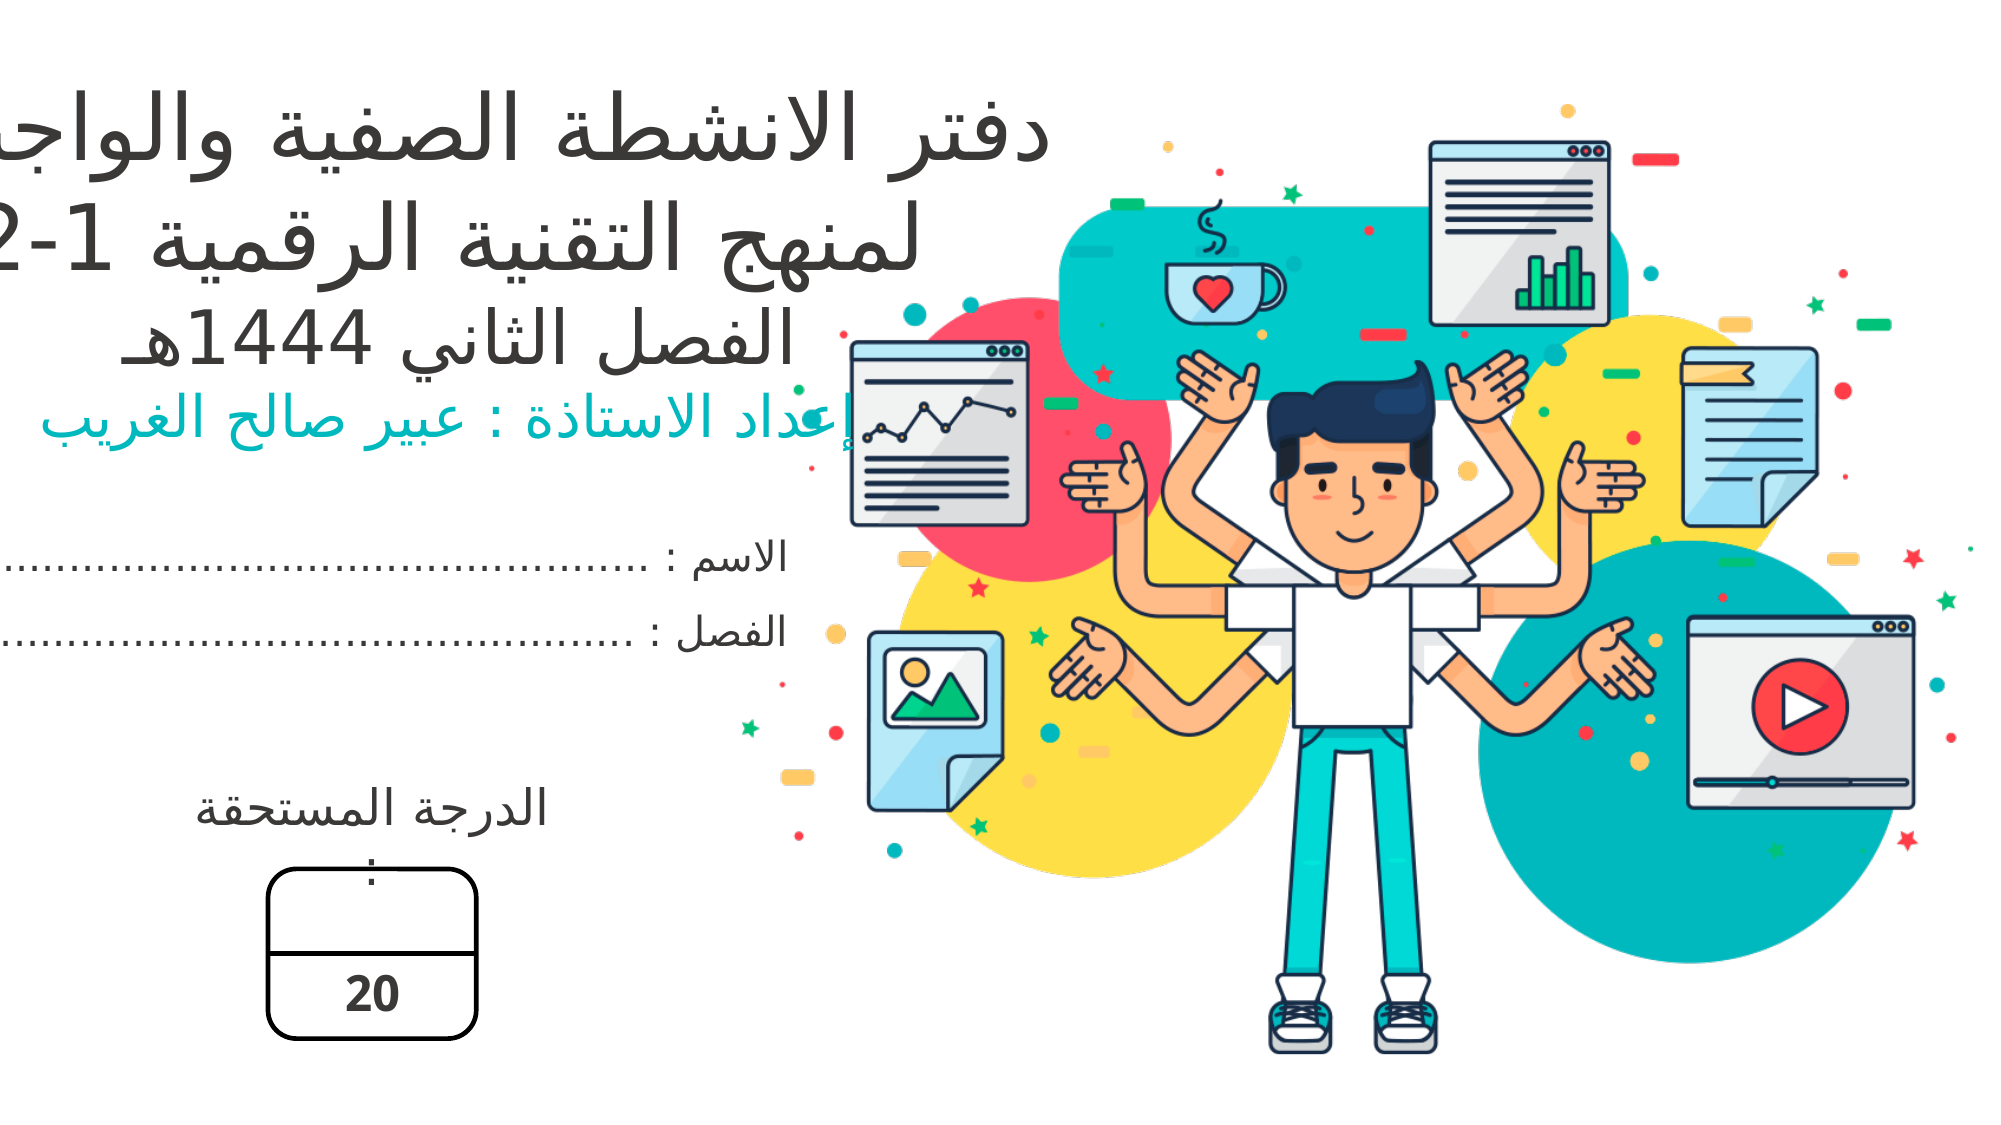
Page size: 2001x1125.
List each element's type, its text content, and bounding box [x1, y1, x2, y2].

text_box دفتر الانشطة الصفية والواجبات لمنهج التقنية الرقمية 1-2 الفصل الثاني 1444هـ إعداد الاستاذة : عبير صالح الغريب [0, 61, 1320, 457]
title الاسم : ................................................... الفصل : .................................................. [0, 457, 742, 663]
picture [742, 104, 1973, 1097]
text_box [176, 767, 568, 1039]
